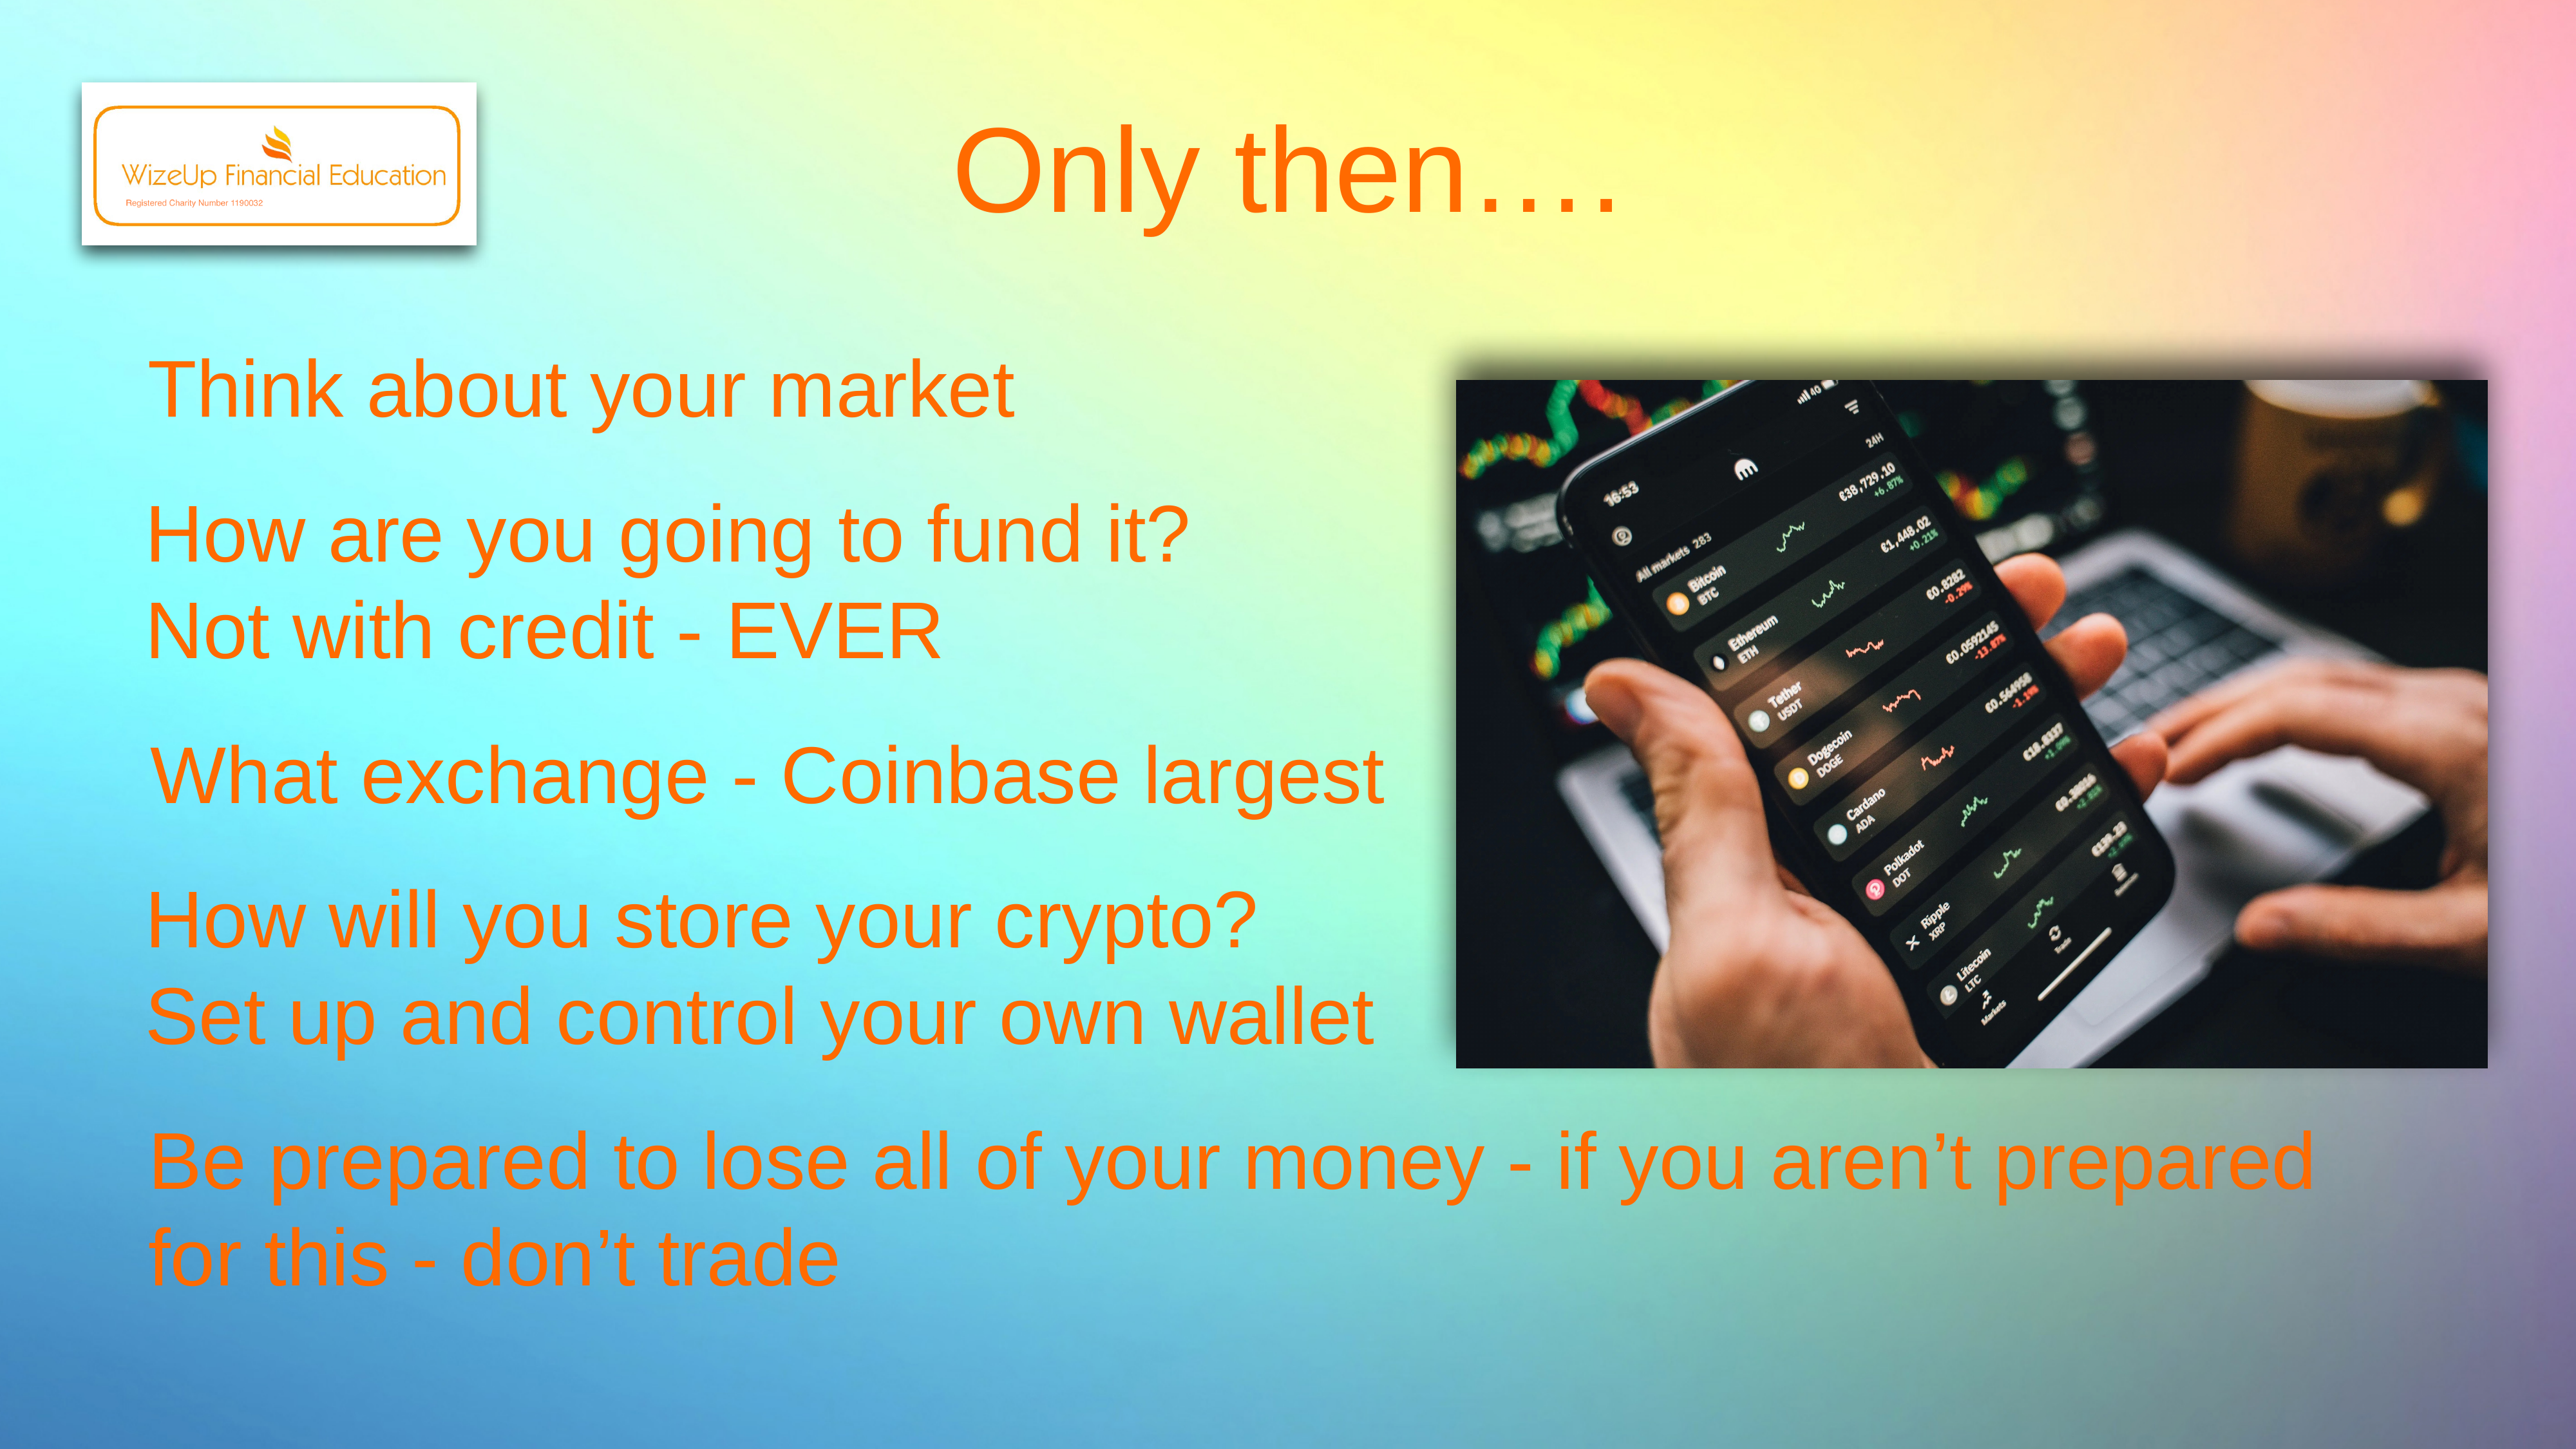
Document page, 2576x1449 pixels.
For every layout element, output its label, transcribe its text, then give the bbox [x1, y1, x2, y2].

text_box What exchange - Coinbase largest [143, 715, 1416, 827]
text_box How are you going to fund it? Not with credit - EVER [137, 473, 1200, 682]
text_box Think about your market [140, 328, 1023, 441]
picture [0, 0, 2576, 1449]
text_box Only then…. [945, 84, 1631, 244]
text_box Be prepared to lose all of your money - if you aren’t prepared for this - don’t trade [140, 1101, 2327, 1310]
text_box How will you store your crypto? Set up and control your own wallet [137, 860, 1384, 1068]
